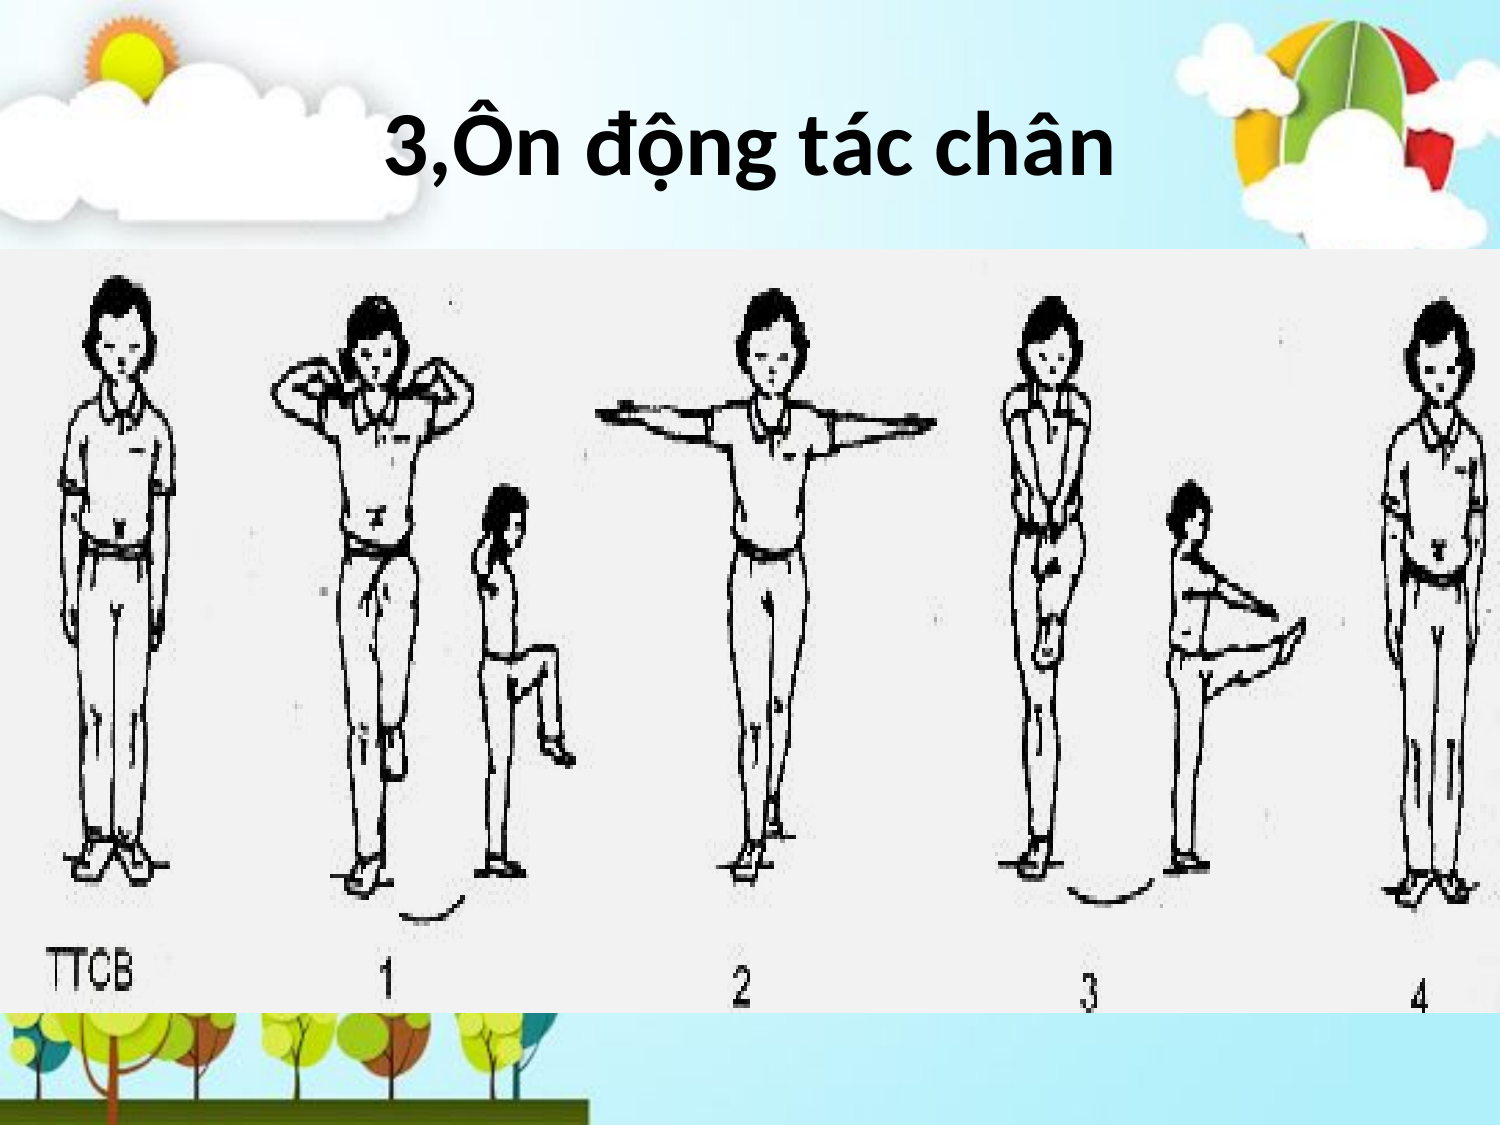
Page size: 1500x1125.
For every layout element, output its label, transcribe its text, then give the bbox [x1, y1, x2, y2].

picture [0, 0, 1500, 1125]
title 3,Ôn động tác chân [75, 45, 1425, 233]
